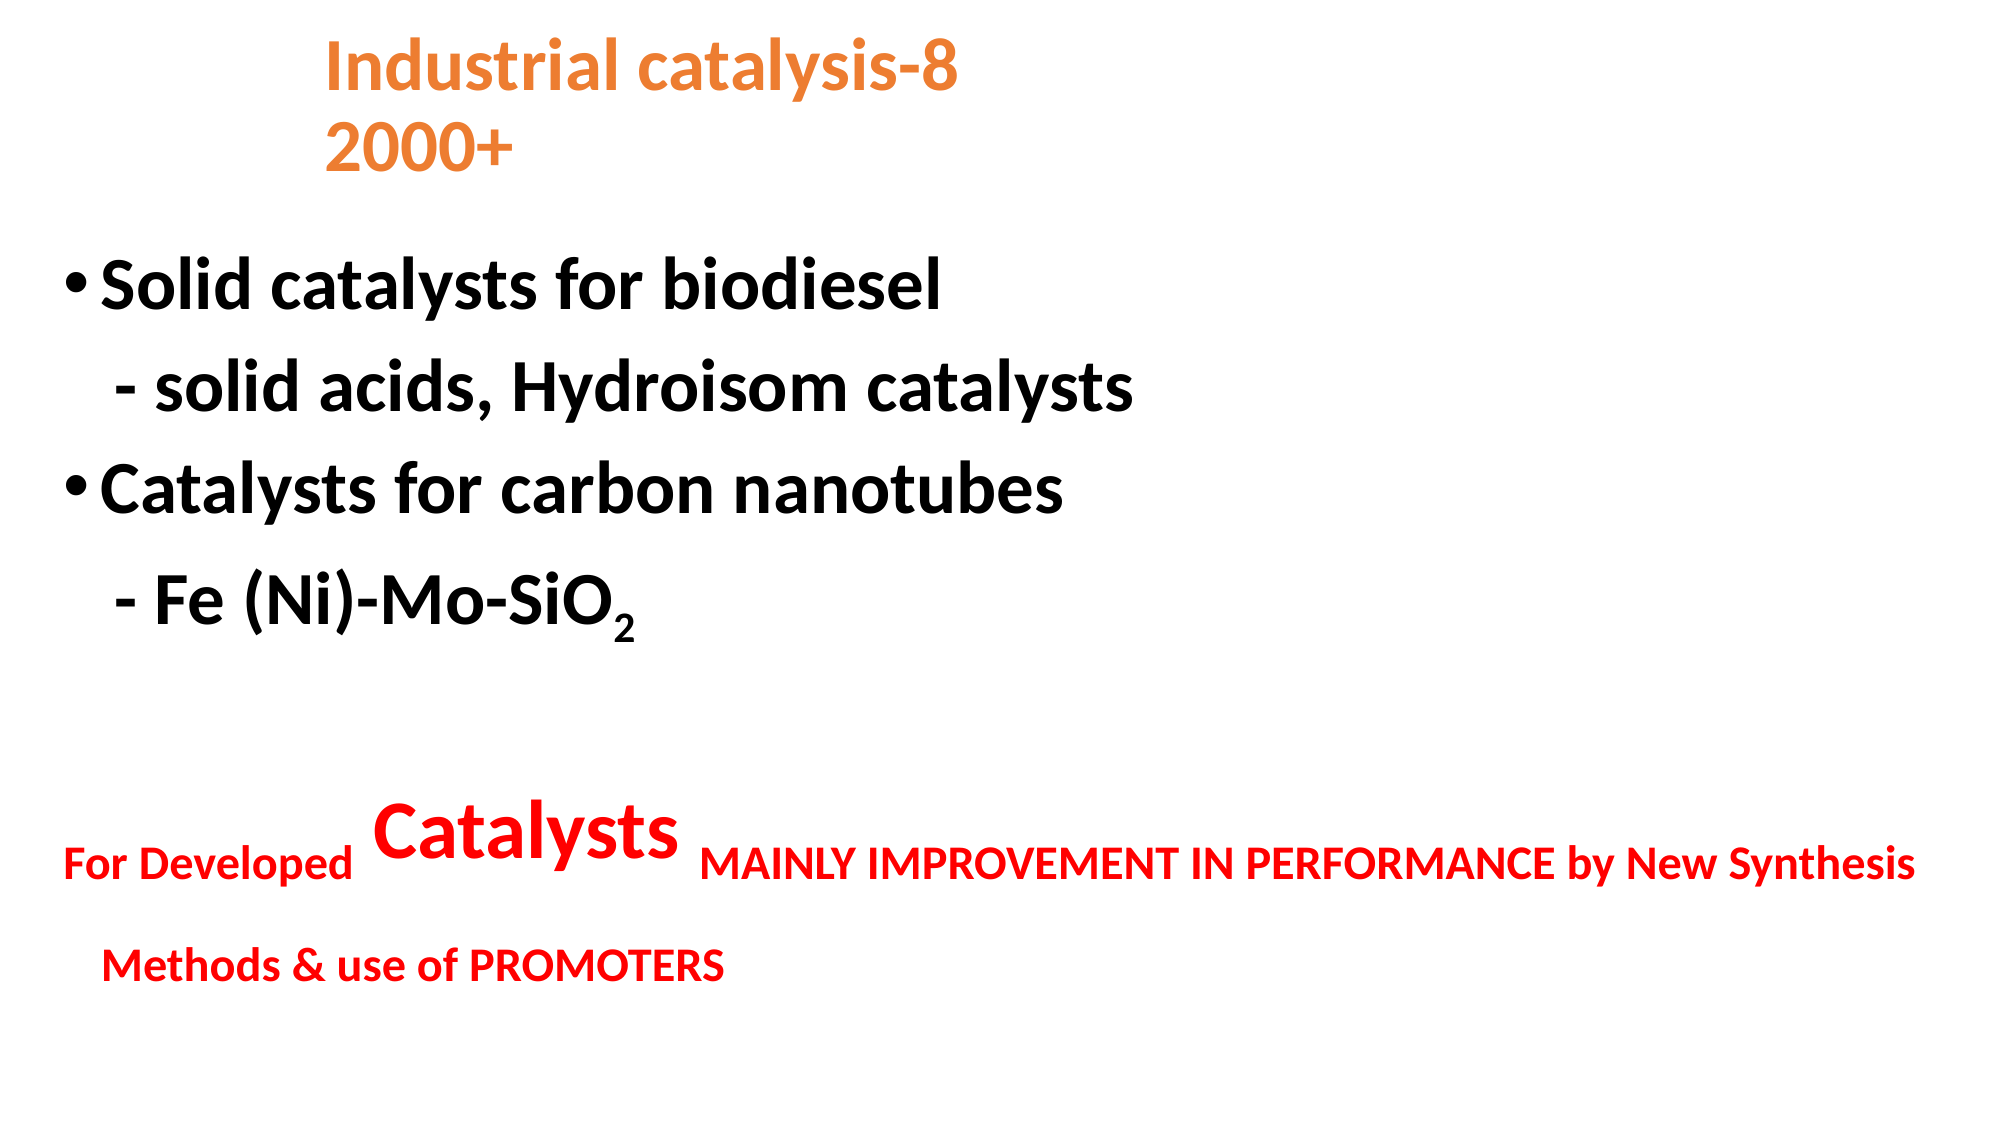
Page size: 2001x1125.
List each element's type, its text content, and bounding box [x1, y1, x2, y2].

list Solid catalysts for biodiesel - solid acids, Hydroisom catalysts Catalysts for carbon nanotubes - Fe (Ni)-Mo-SiO2 For Developed Catalysts MAINLY IMPROVEMENT IN PERFORMANCE by New Synthesis Methods & use of PROMOTERS [48, 237, 1977, 963]
title Industrial catalysis-8 2000+ [309, 12, 1691, 200]
